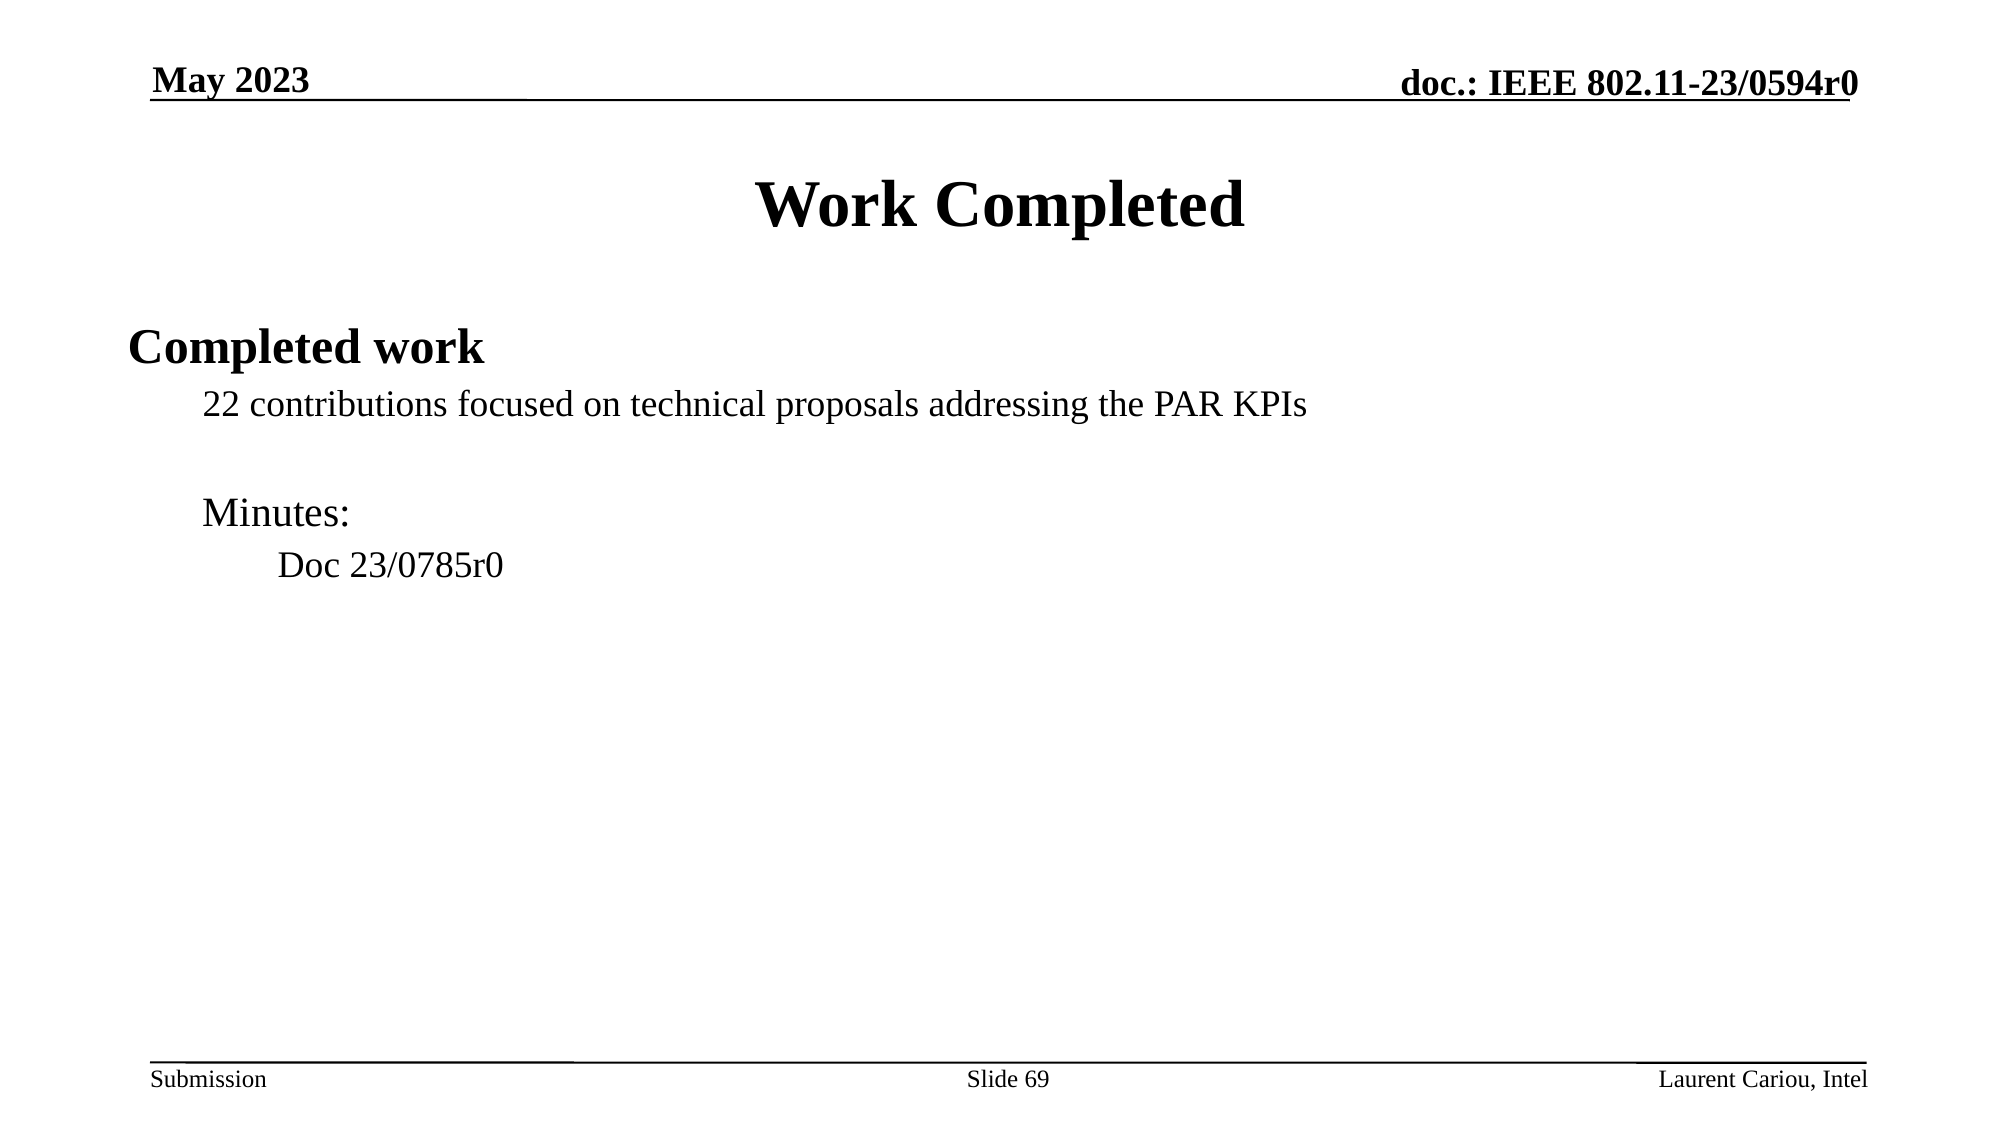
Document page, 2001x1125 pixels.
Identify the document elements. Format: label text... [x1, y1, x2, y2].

footer Laurent Cariou, Intel [1171, 1061, 1869, 1093]
title Work Completed [149, 112, 1850, 288]
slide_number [152, 54, 412, 101]
slide_number Slide 69 [950, 1061, 1067, 1123]
list Completed work 22 contributions focused on technical proposals addressing the PAR KPIs Minutes: Doc 23/0785r0 [112, 312, 1951, 988]
